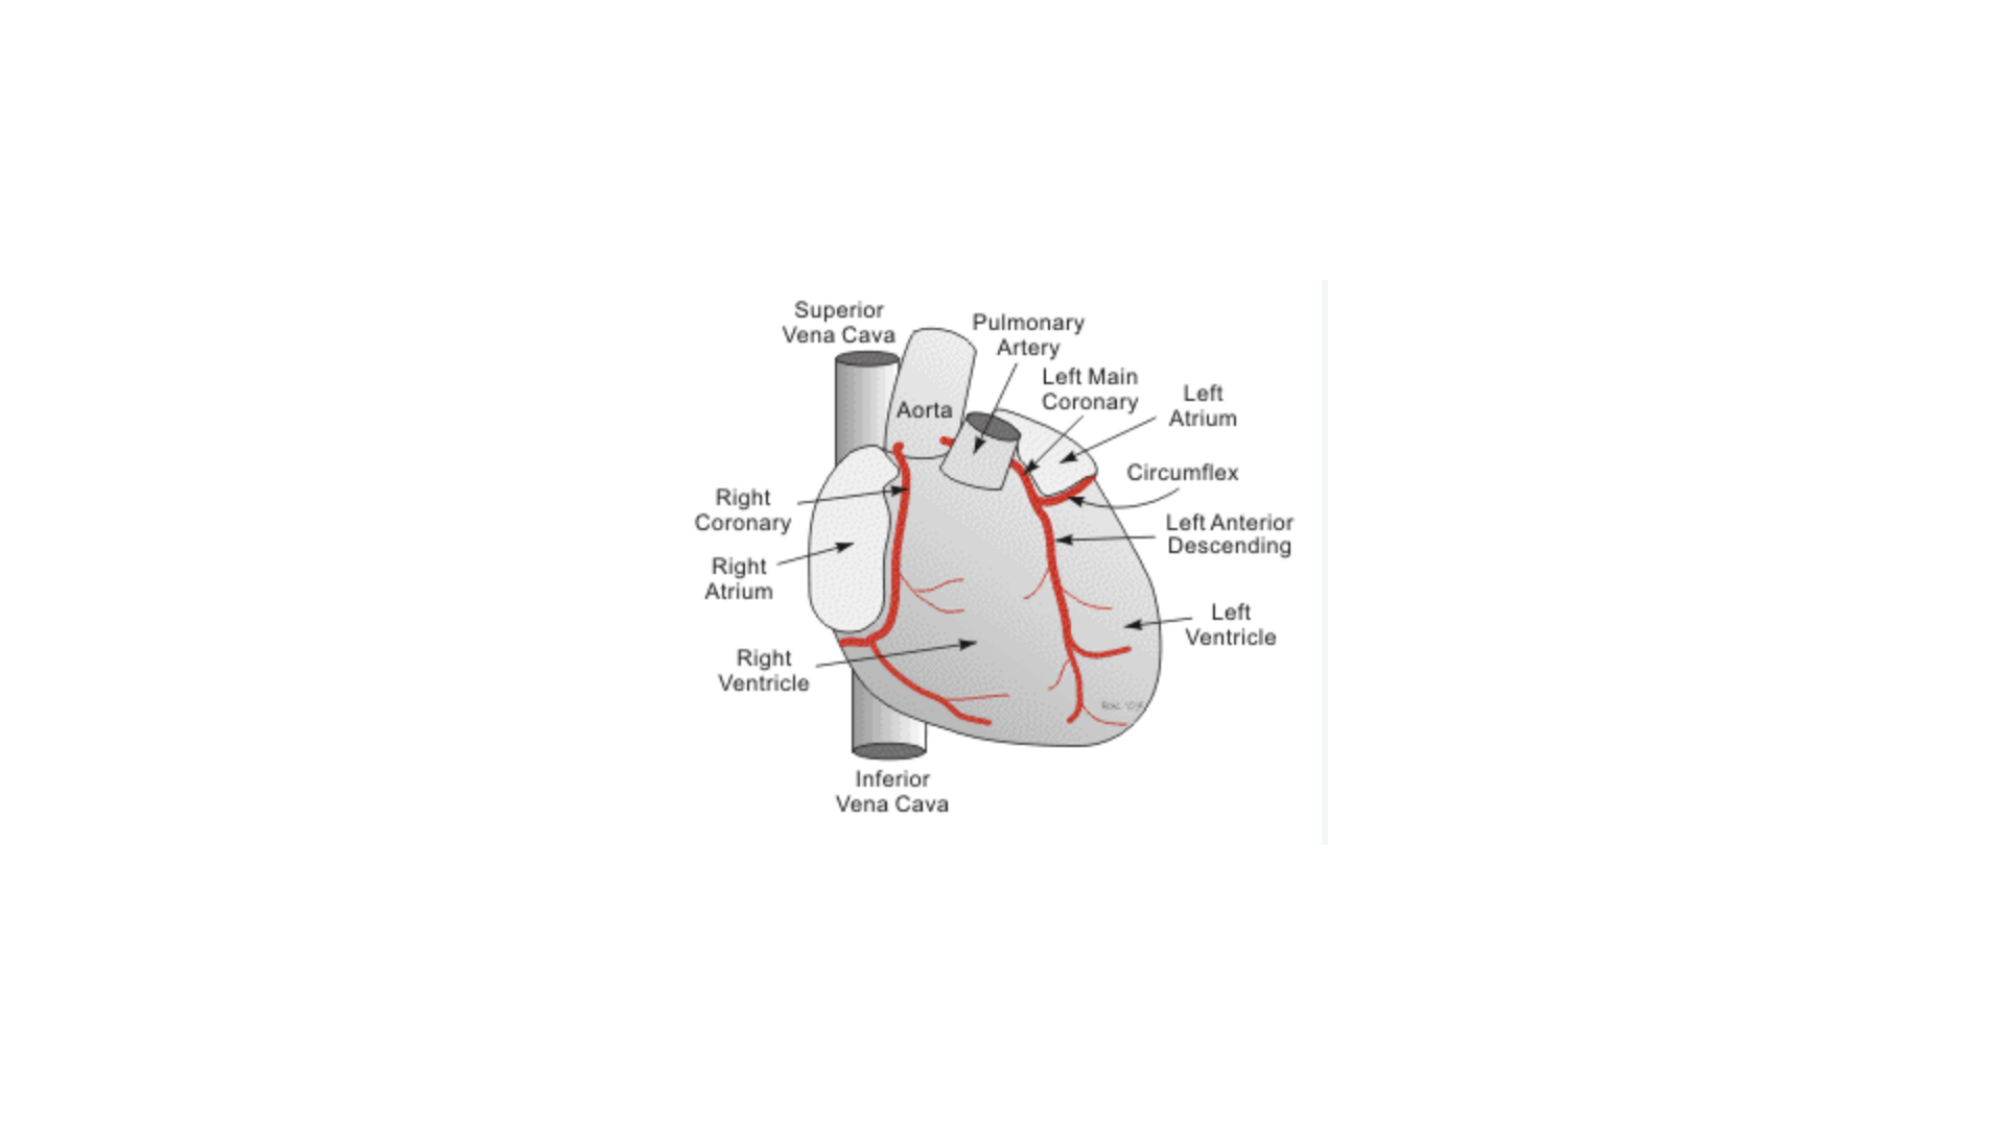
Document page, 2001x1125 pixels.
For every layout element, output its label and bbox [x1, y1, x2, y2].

picture [672, 280, 1328, 845]
